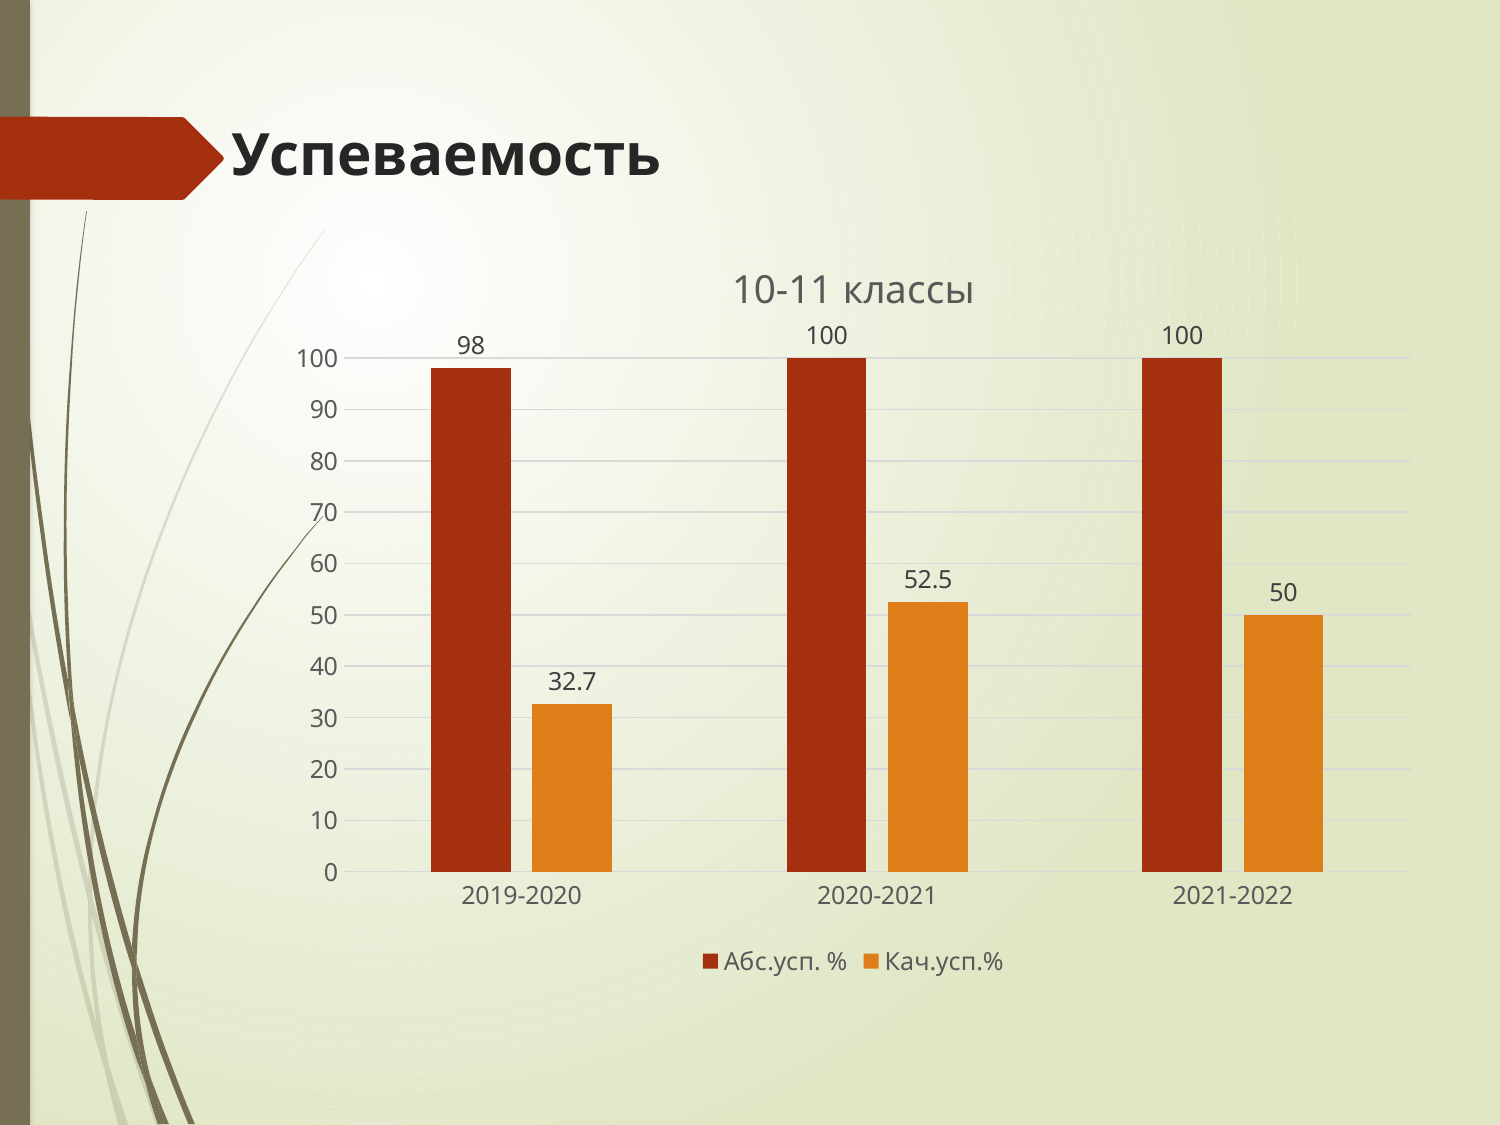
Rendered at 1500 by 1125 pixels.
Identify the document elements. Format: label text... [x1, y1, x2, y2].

chart [272, 226, 1435, 985]
title Успеваемость [216, 109, 1259, 210]
